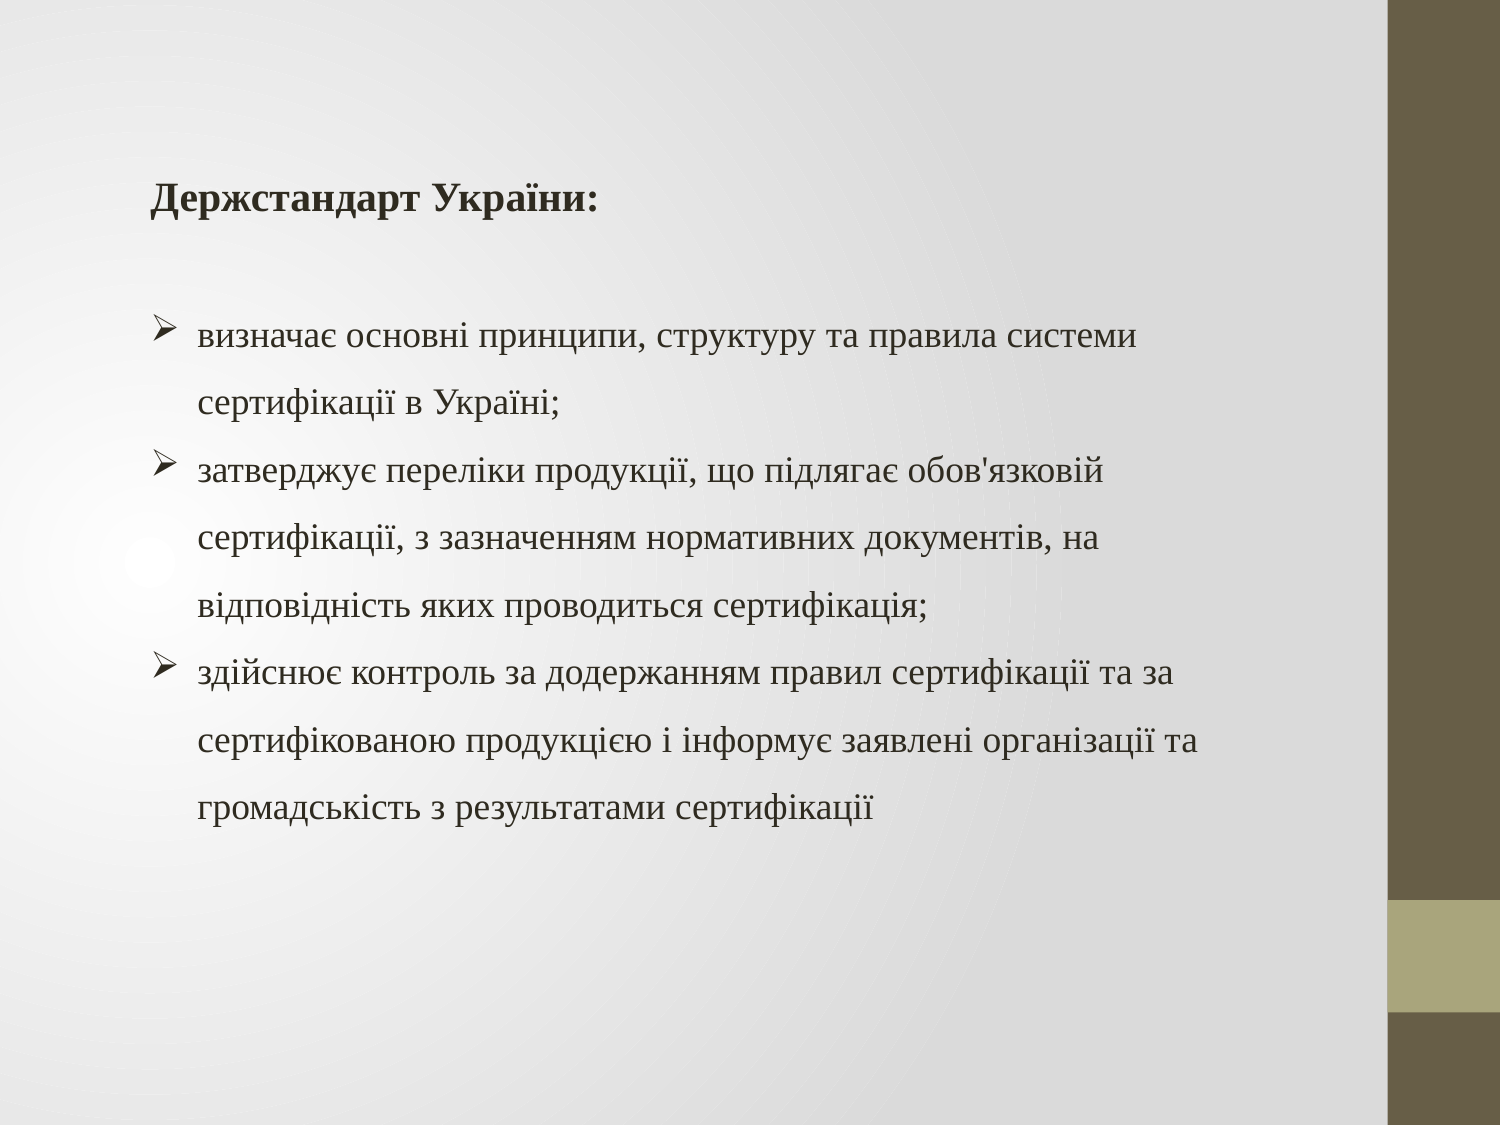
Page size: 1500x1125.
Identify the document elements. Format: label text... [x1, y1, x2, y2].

text_box Держстандарт України: визначає основні принципи, структуру та правила системи сертифікації в Україні; затверджує переліки продукції, що підлягає обов'язковій сертифікації, з зазначенням нормативних документів, на відповідність яких проводиться сертифікація; здійснює контроль за додержанням правил сертифікації та за сертифікованою продукцією і інформує заявлені організації та громадськість з результатами сертифікації [135, 137, 1258, 880]
